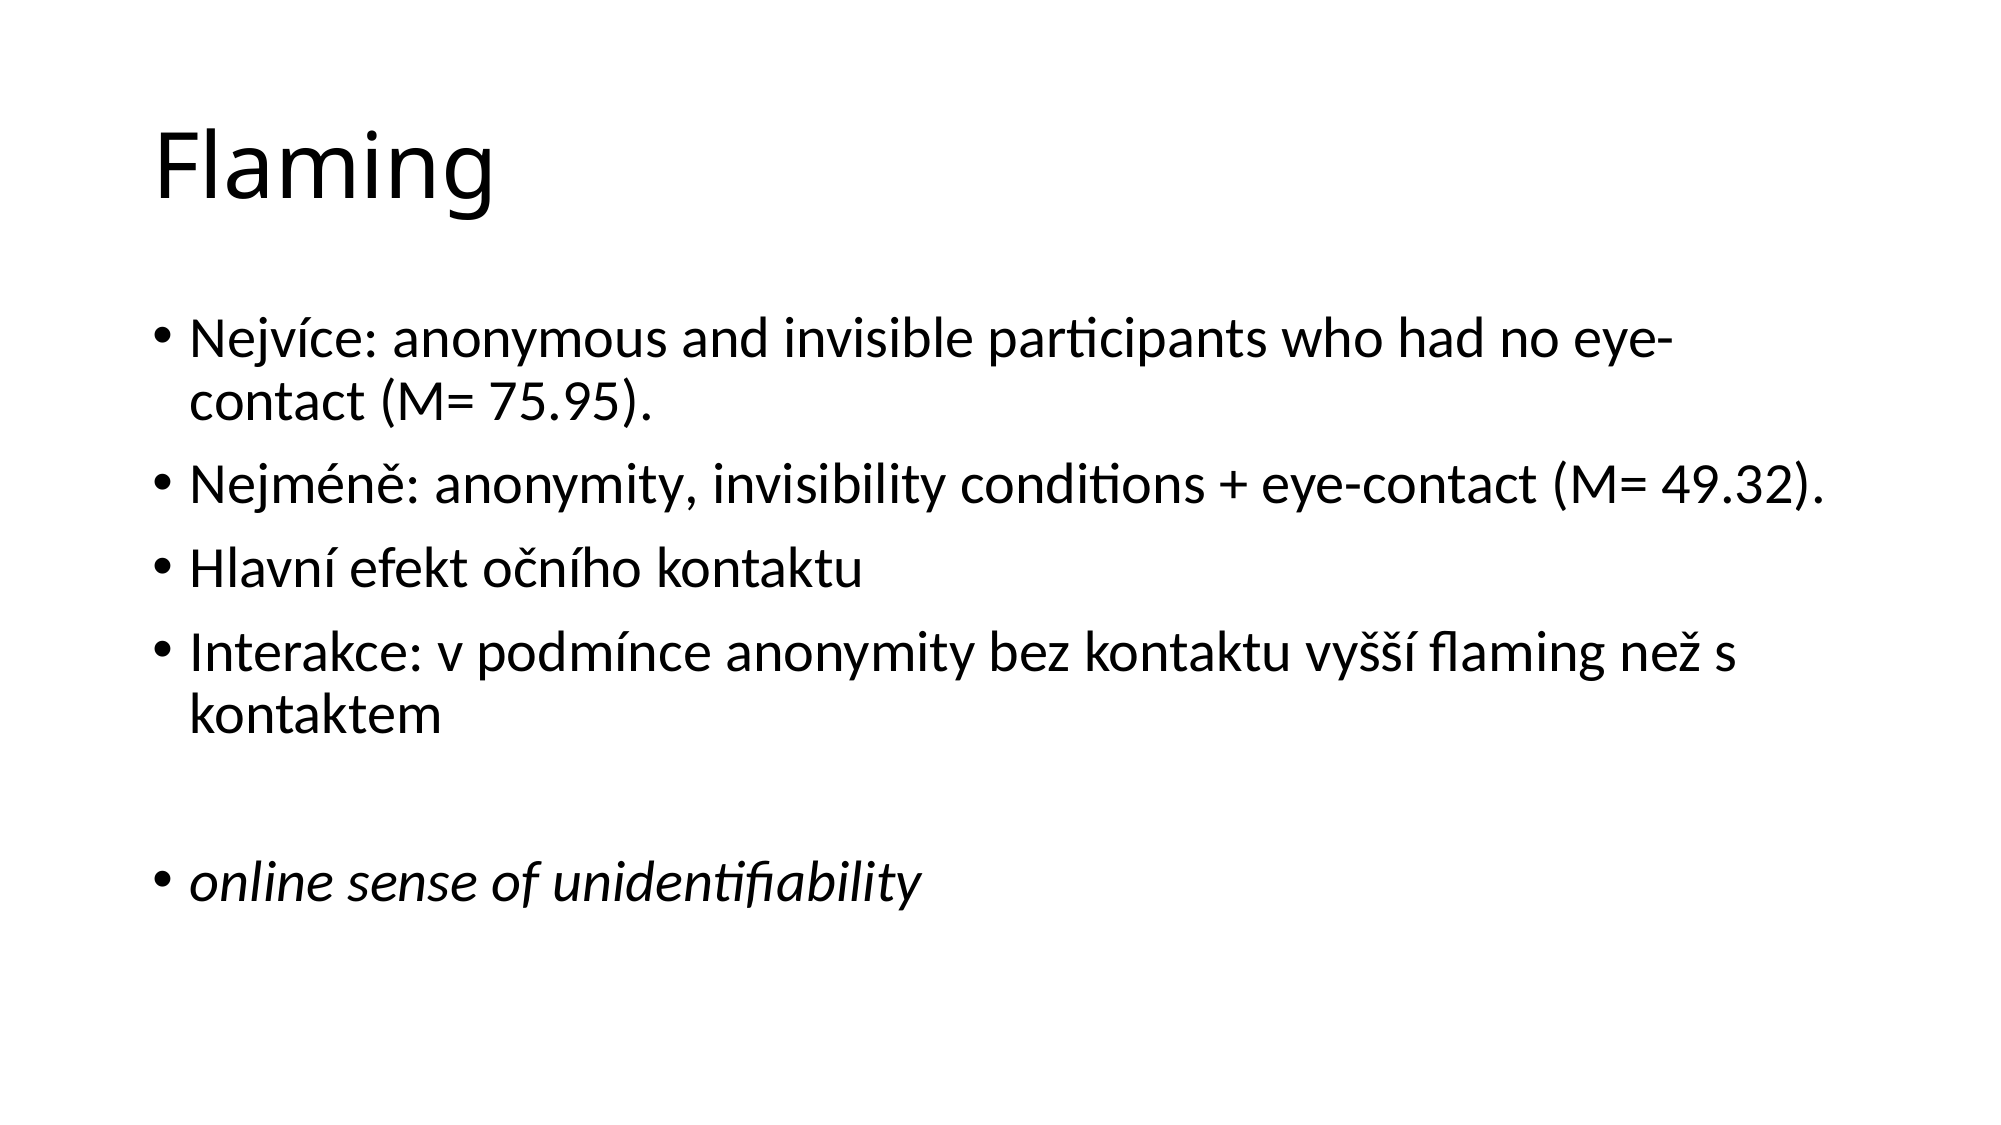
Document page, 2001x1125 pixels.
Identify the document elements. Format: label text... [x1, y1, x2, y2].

title Flaming [137, 59, 1863, 278]
list Nejvíce: anonymous and invisible participants who had no eye-contact (M= 75.95). Nejméně: anonymity, invisibility conditions + eye-contact (M= 49.32). Hlavní efekt očního kontaktu Interakce: v podmínce anonymity bez kontaktu vyšší flaming než s kontaktem online sense of unidentifiability [137, 299, 1863, 1014]
